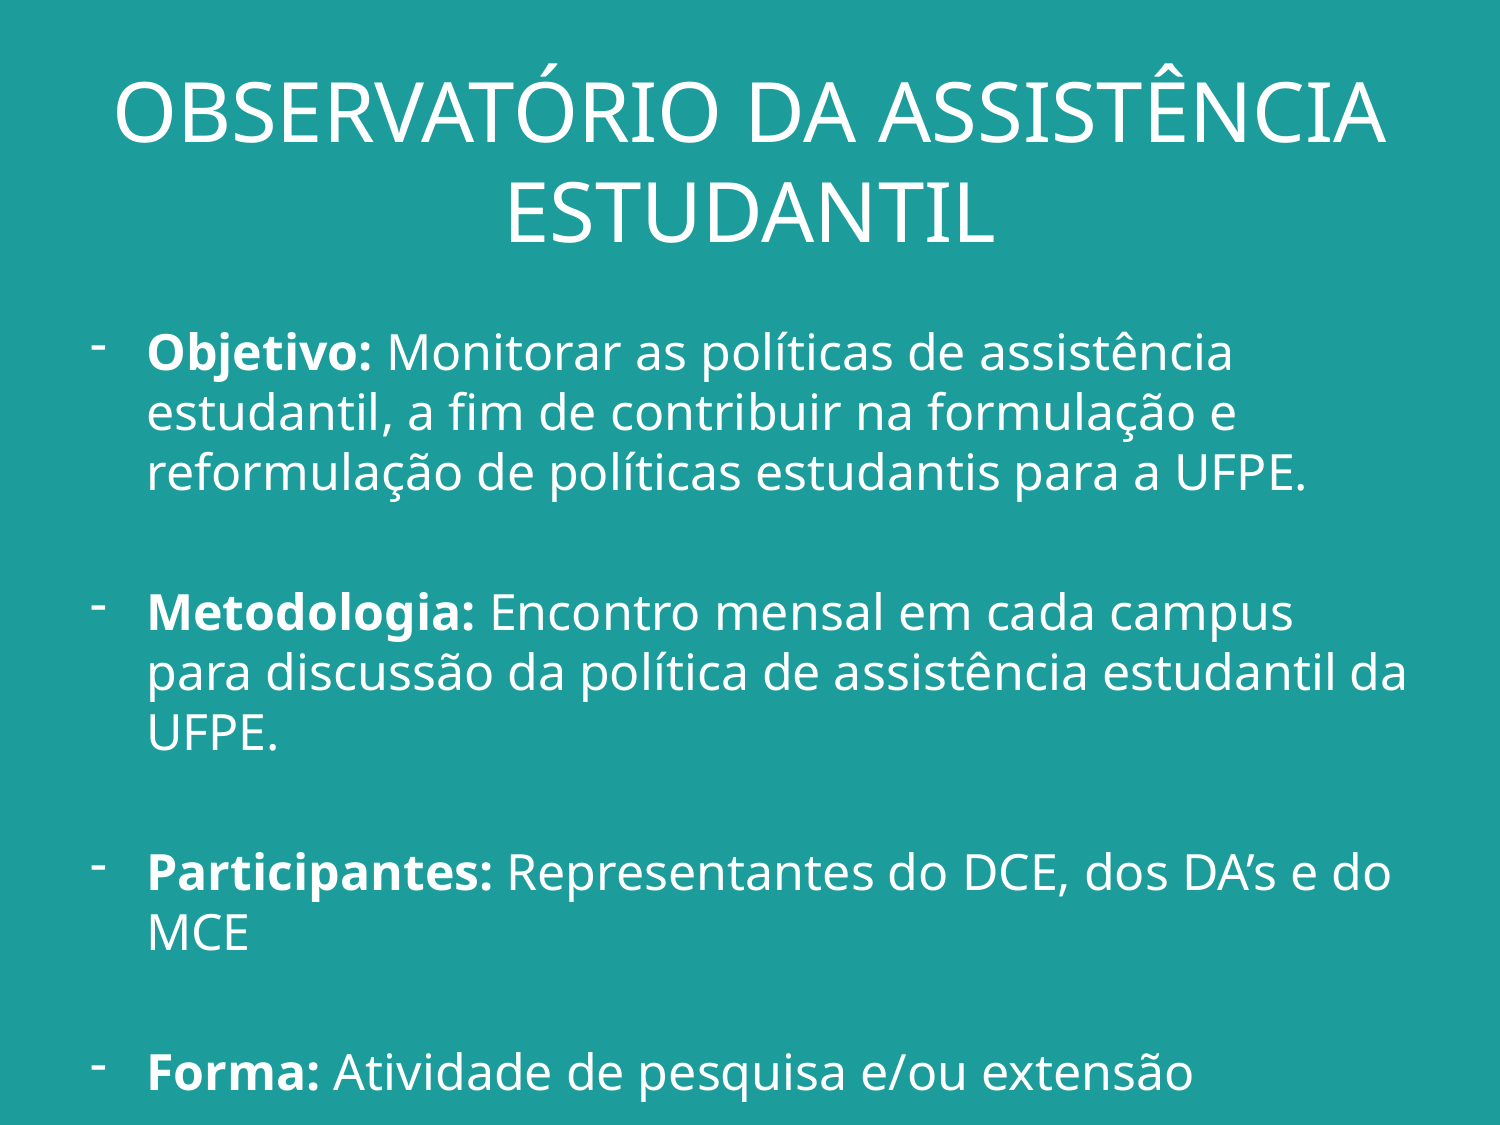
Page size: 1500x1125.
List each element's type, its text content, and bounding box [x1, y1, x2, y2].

text_box OBSERVATÓRIO DA ASSISTÊNCIA ESTUDANTIL [75, 52, 1425, 267]
list Objetivo: Monitorar as políticas de assistência estudantil, a fim de contribuir na formulação e reformulação de políticas estudantis para a UFPE. Metodologia: Encontro mensal em cada campus para discussão da política de assistência estudantil da UFPE. Participantes: Representantes do DCE, dos DA’s e do MCE Forma: Atividade de pesquisa e/ou extensão [75, 312, 1425, 1078]
